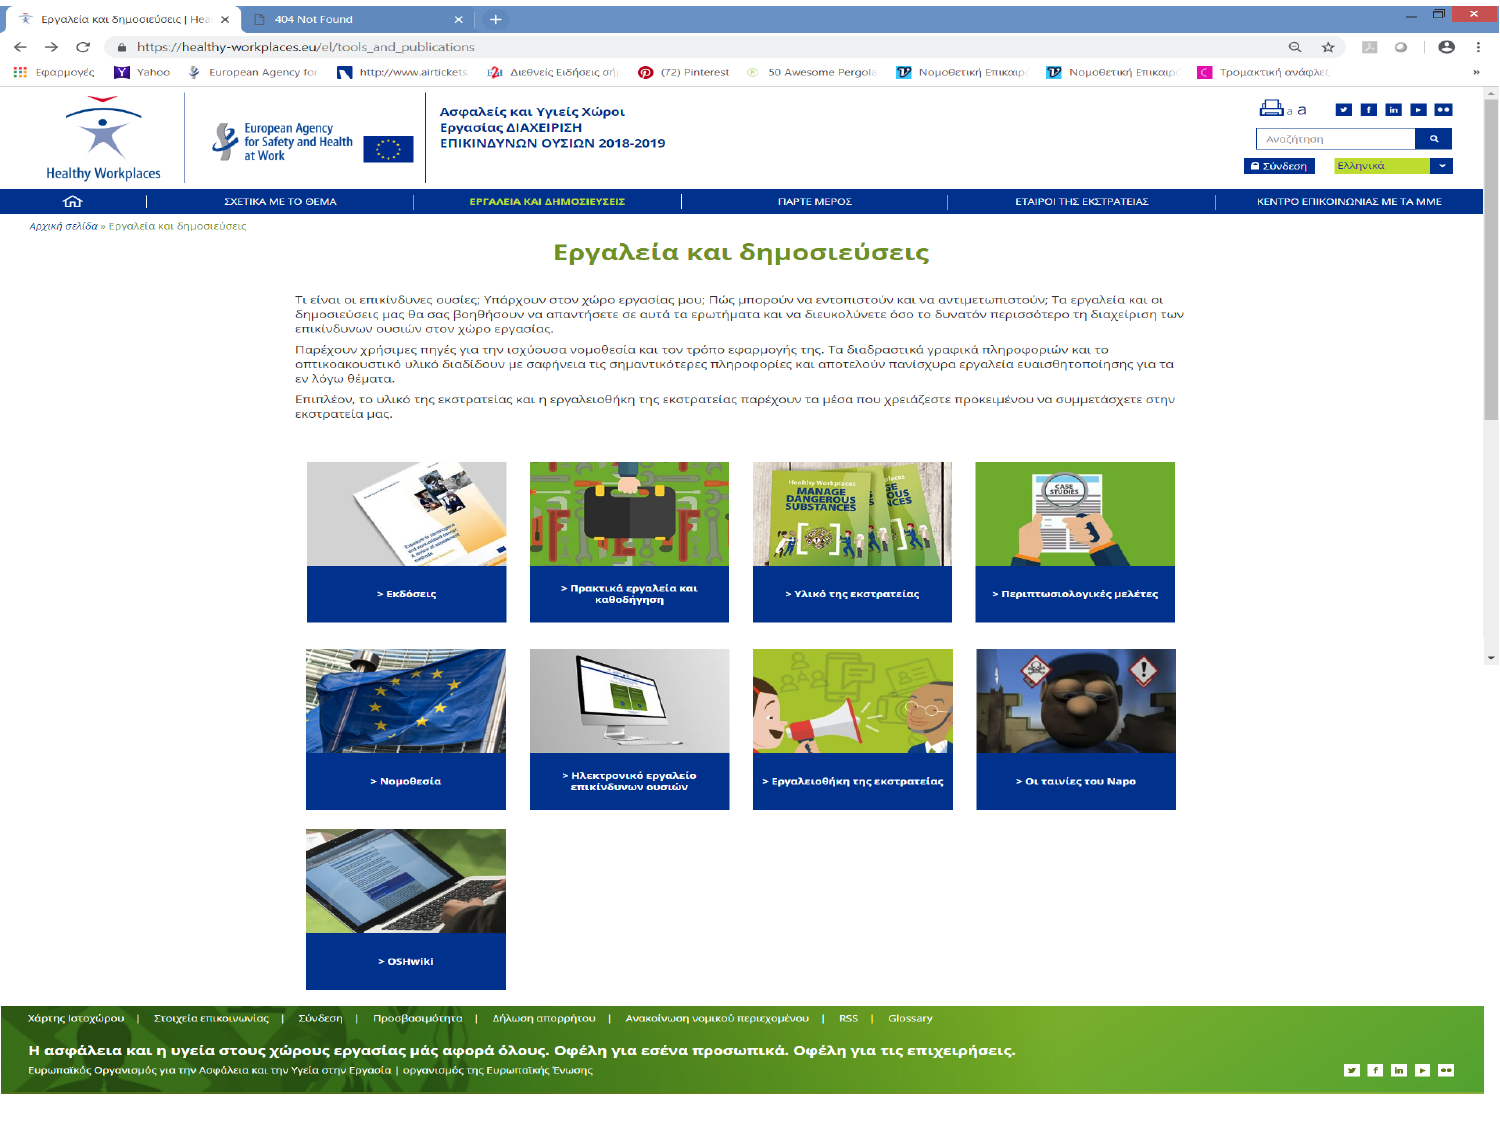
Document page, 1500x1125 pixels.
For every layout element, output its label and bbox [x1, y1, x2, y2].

text_box [0, 5, 1499, 1095]
